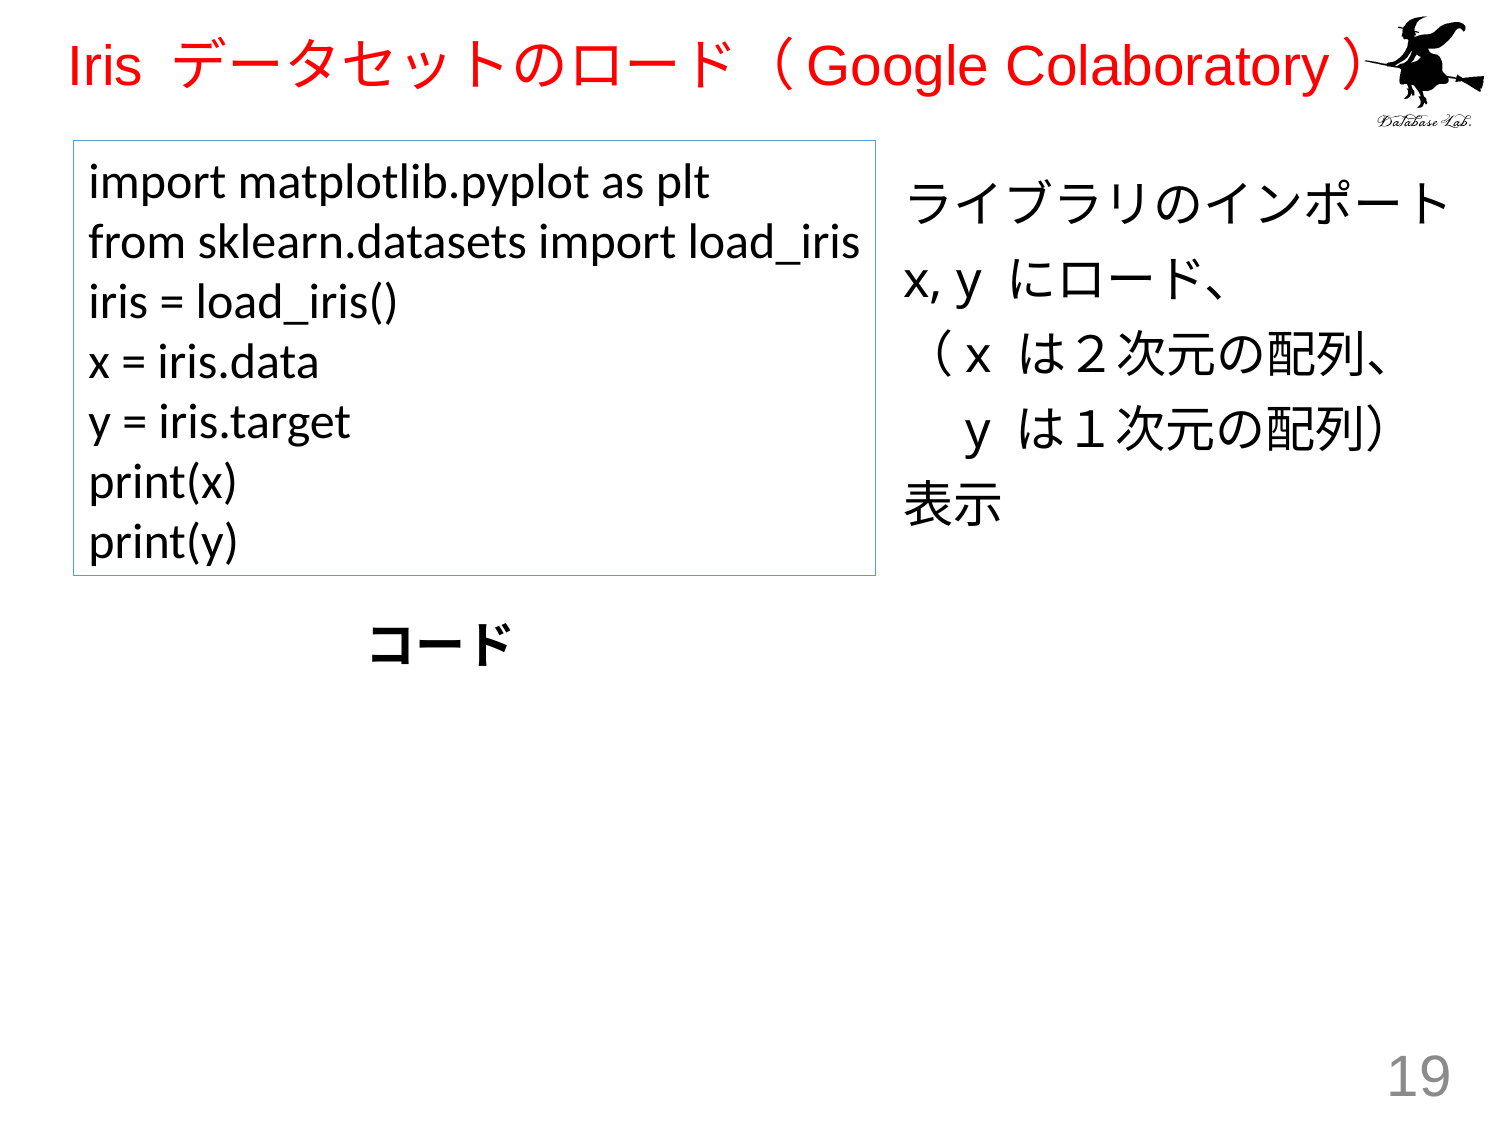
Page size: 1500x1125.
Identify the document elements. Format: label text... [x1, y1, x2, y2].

text_box import matplotlib.pyplot as plt from sklearn.datasets import load_iris iris = load_iris() x = iris.data y = iris.target print(x) print(y) [73, 140, 876, 576]
title Iris データセットのロード（Google Colaboratory） [52, 28, 1480, 106]
text_box ライブラリのインポート x, y にロード、 （x は２次元の配列、 y は１次元の配列） 表示 [891, 174, 1490, 247]
slide_number 19 [1129, 1042, 1467, 1103]
text_box コード [353, 615, 892, 688]
picture [1362, 14, 1486, 130]
